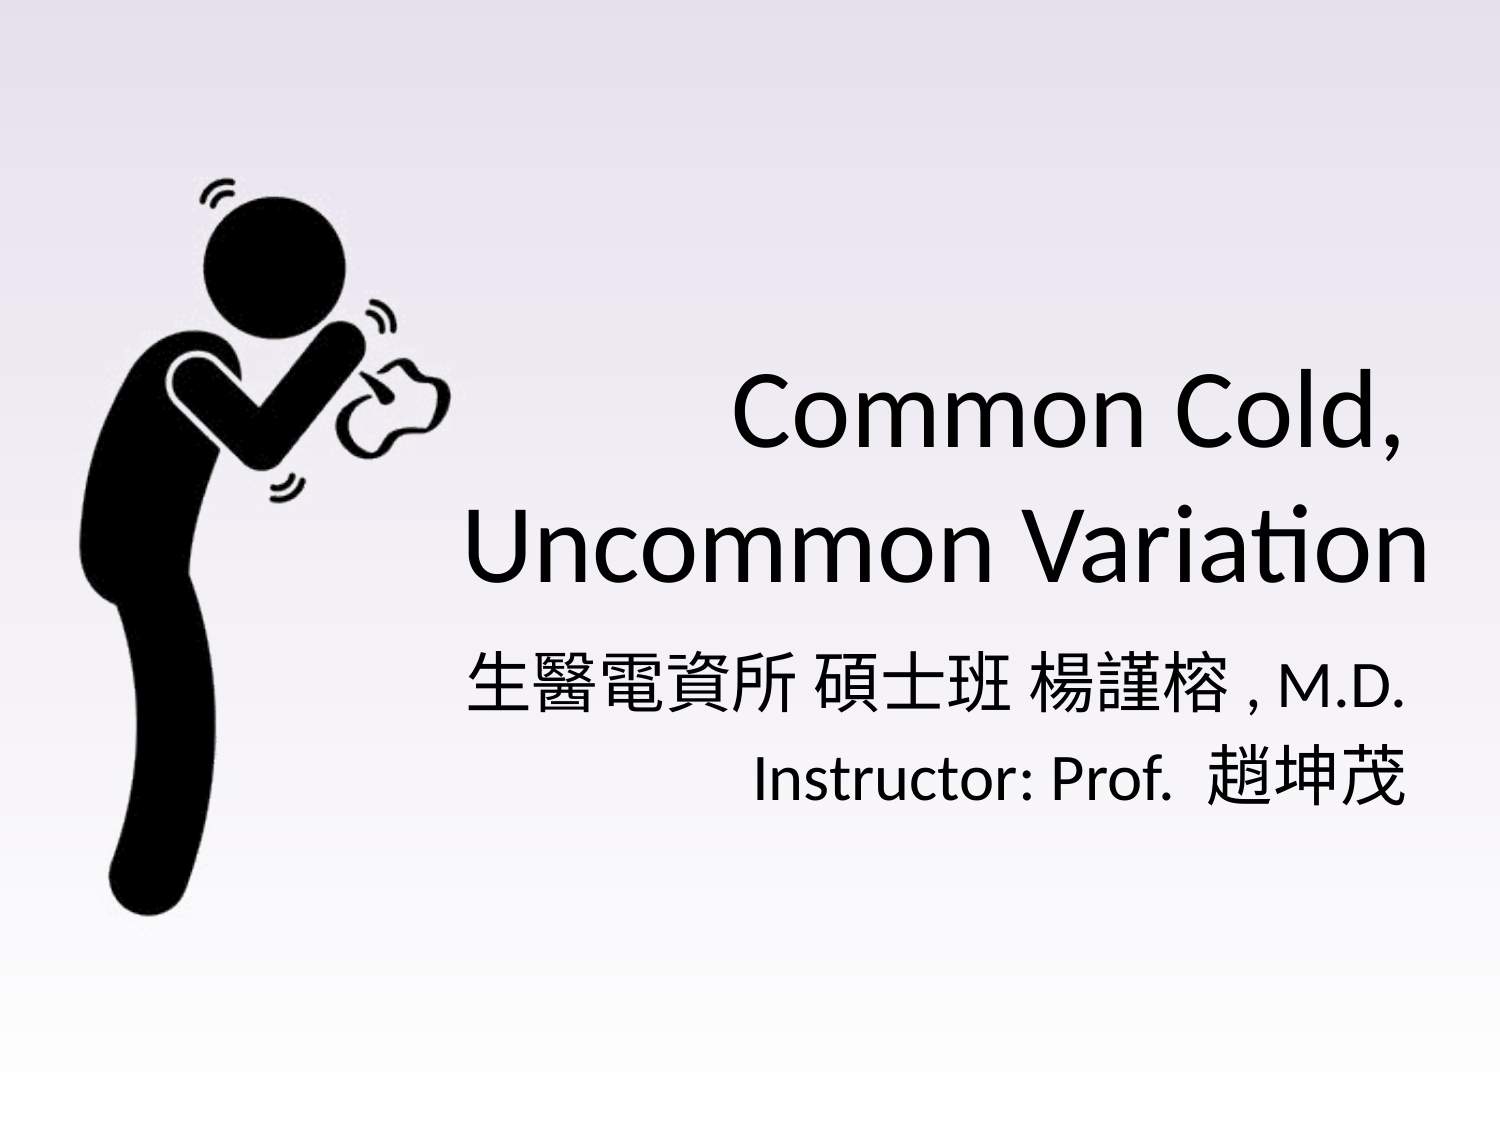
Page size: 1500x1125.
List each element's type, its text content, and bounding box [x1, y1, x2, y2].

title Common Cold, Uncommon Variation [527, 349, 1447, 591]
subtitle 生醫電資所 碩士班 楊謹榕, M.D. Instructor: Prof. 趙坤茂 [527, 633, 1422, 921]
picture [0, 113, 524, 955]
